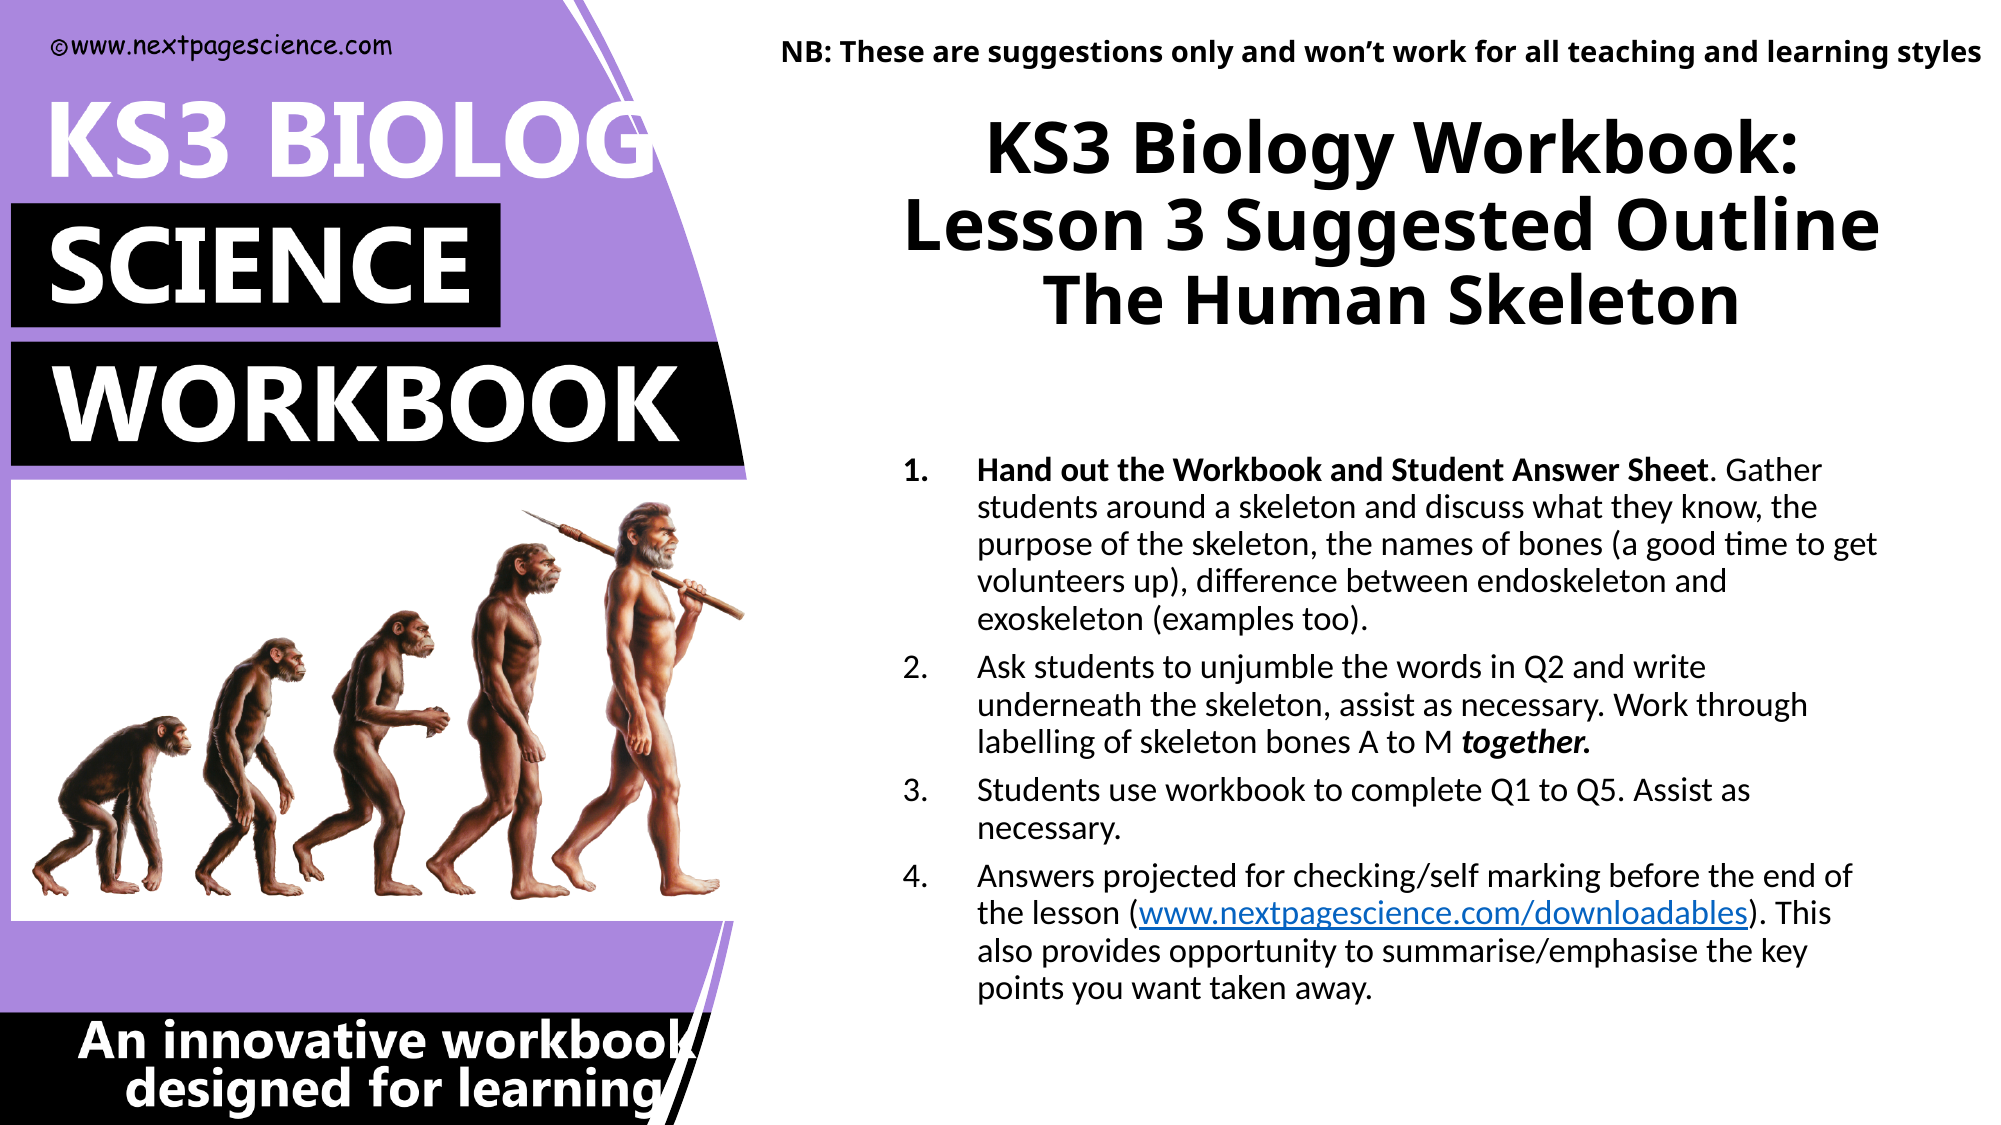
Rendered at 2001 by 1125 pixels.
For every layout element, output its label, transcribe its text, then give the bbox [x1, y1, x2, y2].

text_box NB: These are suggestions only and won’t work for all teaching and learning styles [764, 5, 2000, 77]
title KS3 Biology Workbook: Lesson 3 Suggested Outline The Human Skeleton [869, 77, 1916, 347]
picture [0, 0, 764, 1125]
text_box Hand out the Workbook and Student Answer Sheet. Gather students around a skeleton and discuss what they know, the purpose of the skeleton, the names of bones (a good time to get volunteers up), difference between endoskeleton and exoskeleton (examples too). Ask students to unjumble the words in Q2 and write underneath the skeleton, assist as necessary. Work through labelling of skeleton bones A to M together. Students use workbook to complete Q1 to Q5. Assist as necessary. Answers projected for checking/self marking before the end of the lesson (www.nextpagescience.com/downloadables). This also provides opportunity to summarise/emphasise the key points you want taken away. [868, 443, 1895, 1016]
